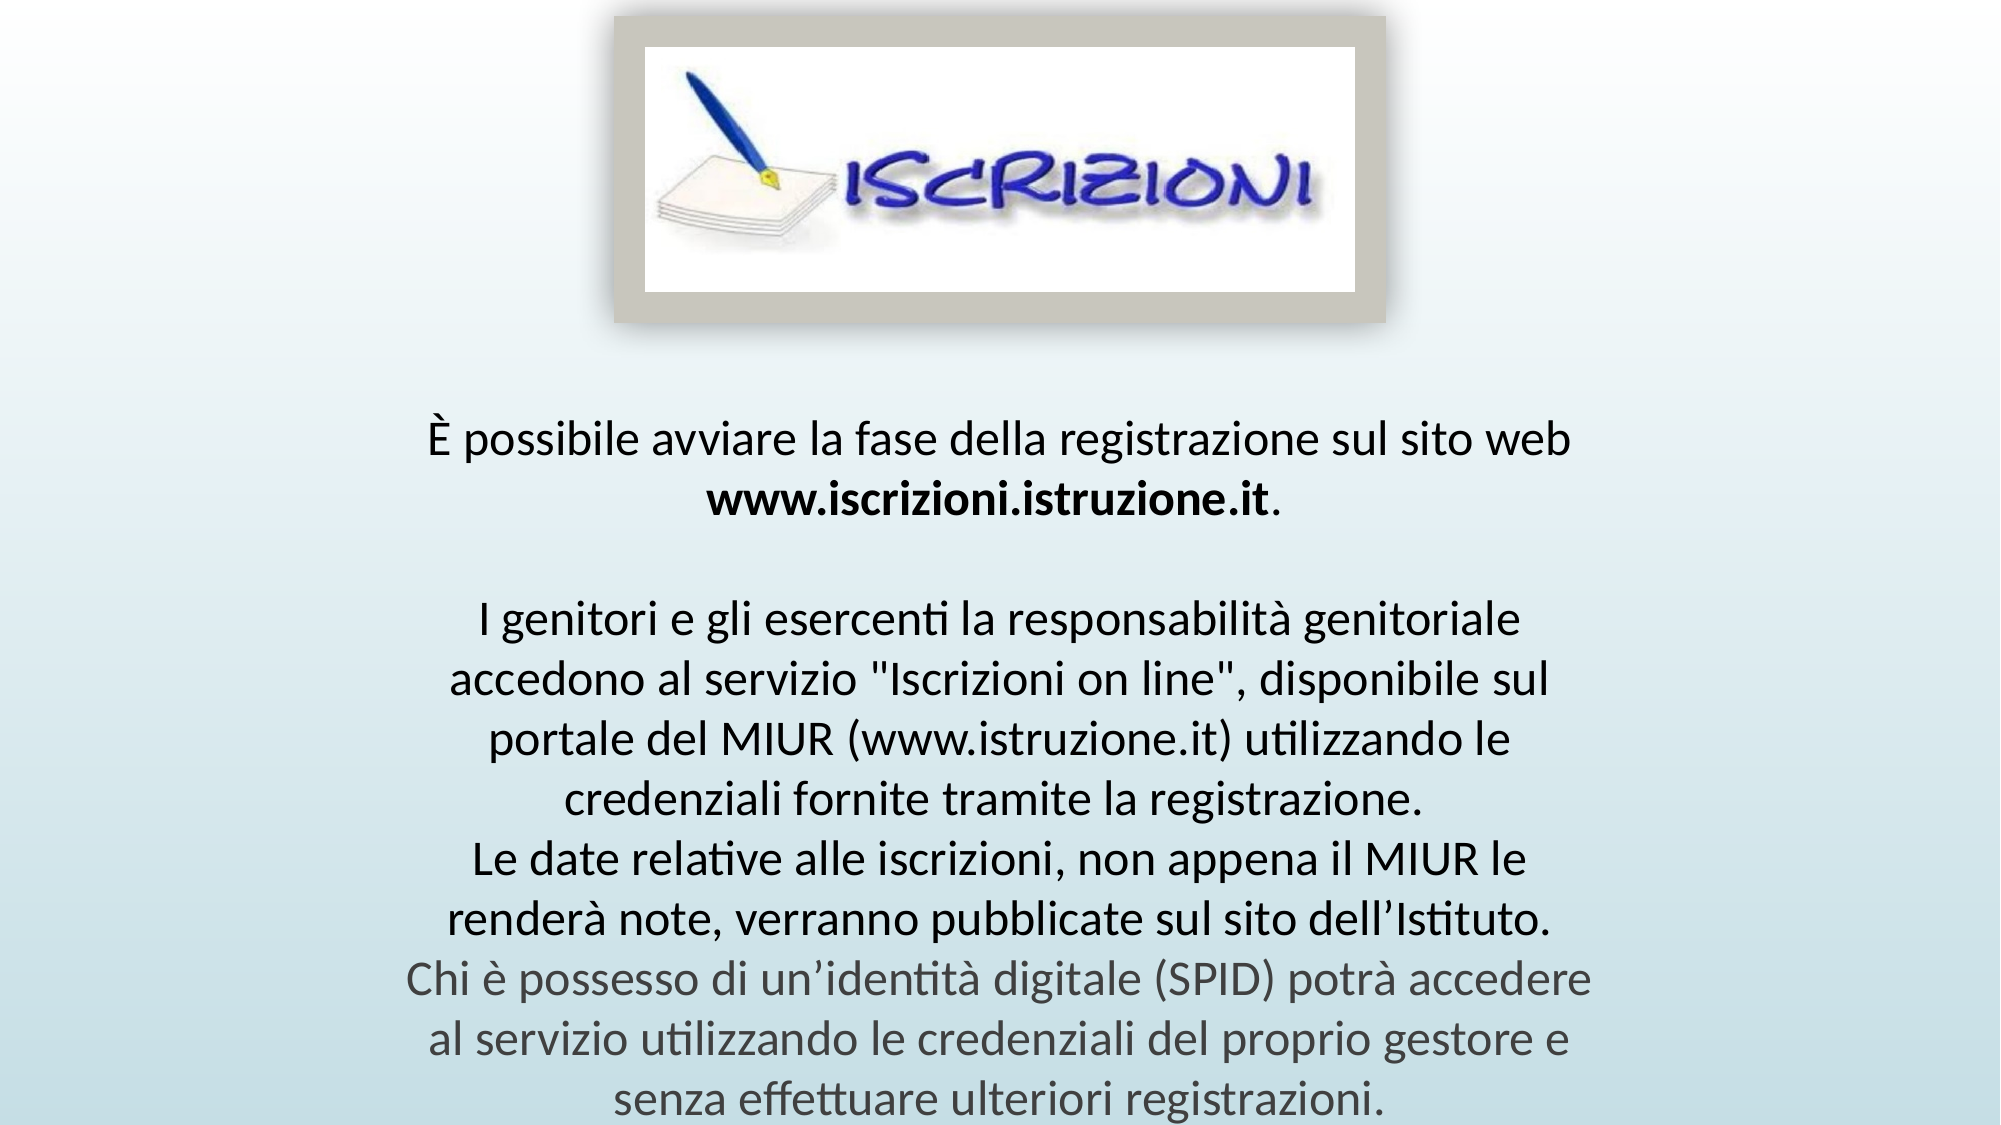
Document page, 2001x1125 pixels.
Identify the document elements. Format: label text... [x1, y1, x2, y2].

text_box È possibile avviare la fase della registrazione sul sito web www.iscrizioni.istruzione.it. I genitori e gli esercenti la responsabilità genitoriale accedono al servizio "Iscrizioni on line", disponibile sul portale del MIUR (www.istruzione.it) utilizzando le credenziali fornite tramite la registrazione. Le date relative alle iscrizioni, non appena il MIUR le renderà note, verranno pubblicate sul sito dell’Istituto. Chi è possesso di un’identità digitale (SPID) potrà accedere al servizio utilizzando le credenziali del proprio gestore e senza effettuare ulteriori registrazioni. [376, 237, 1625, 1125]
picture [644, 46, 1356, 293]
